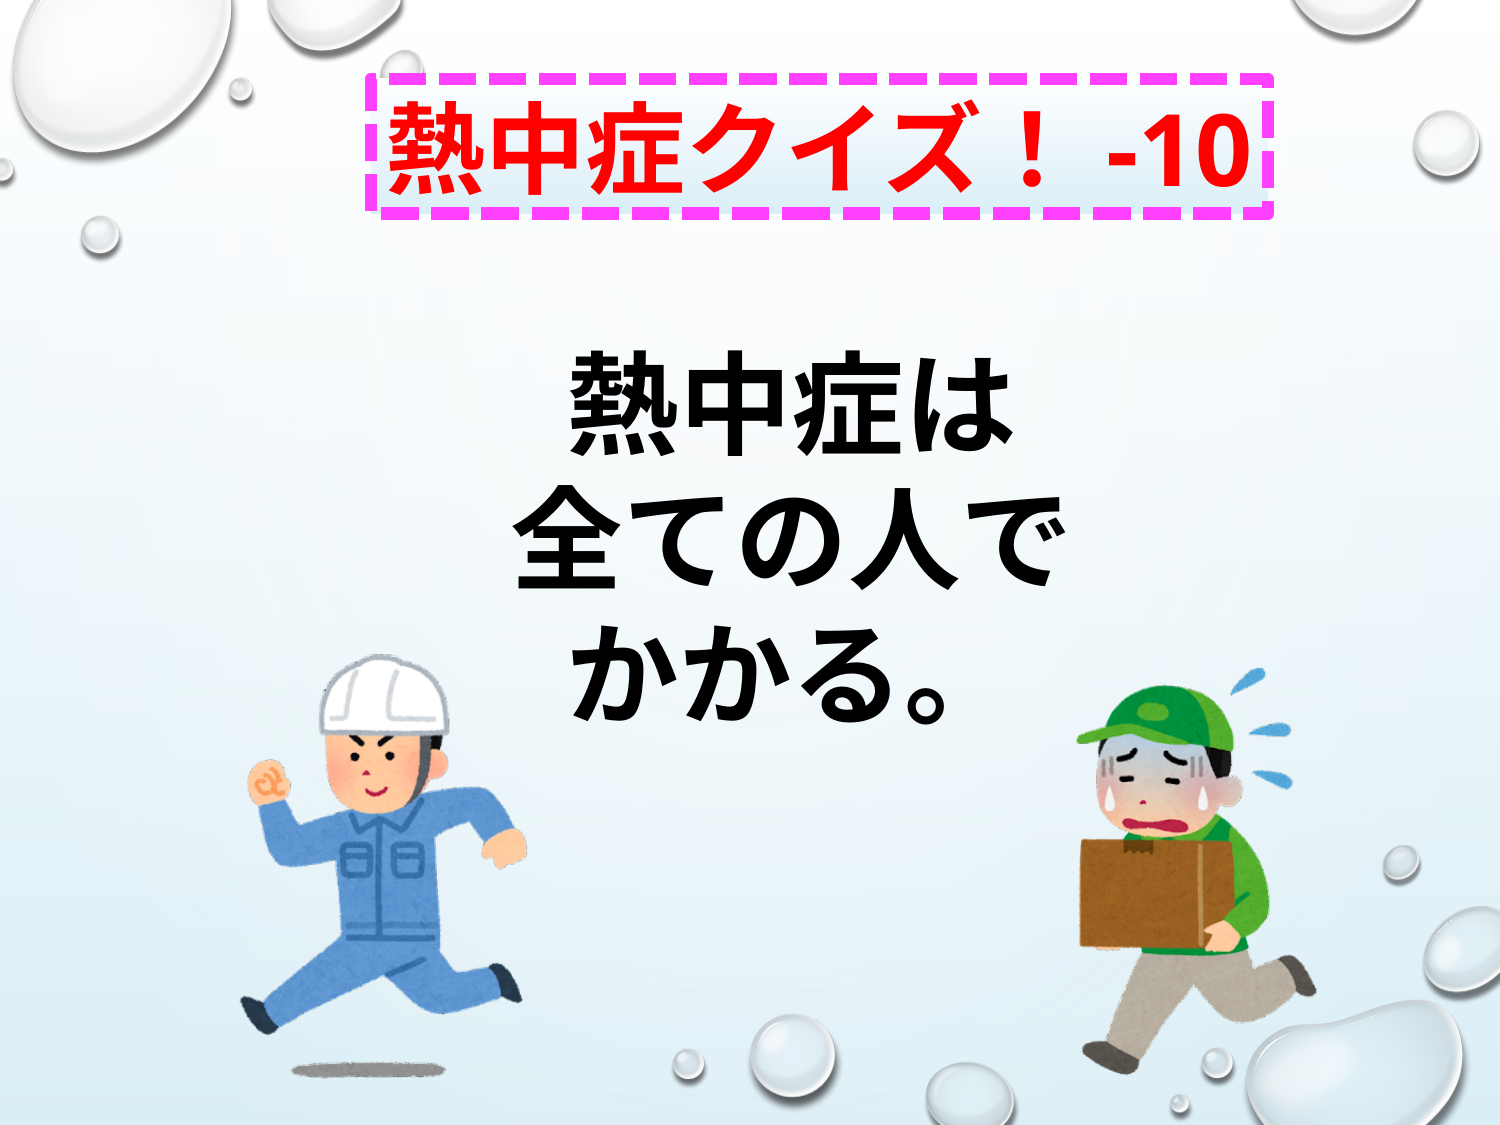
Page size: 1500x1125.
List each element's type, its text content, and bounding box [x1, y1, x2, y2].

text_box 熱中症クイズ！-10 [370, 78, 1269, 214]
text_box 熱中症は 全ての人で かかる。 [235, 326, 1348, 747]
picture [0, 0, 1500, 1125]
